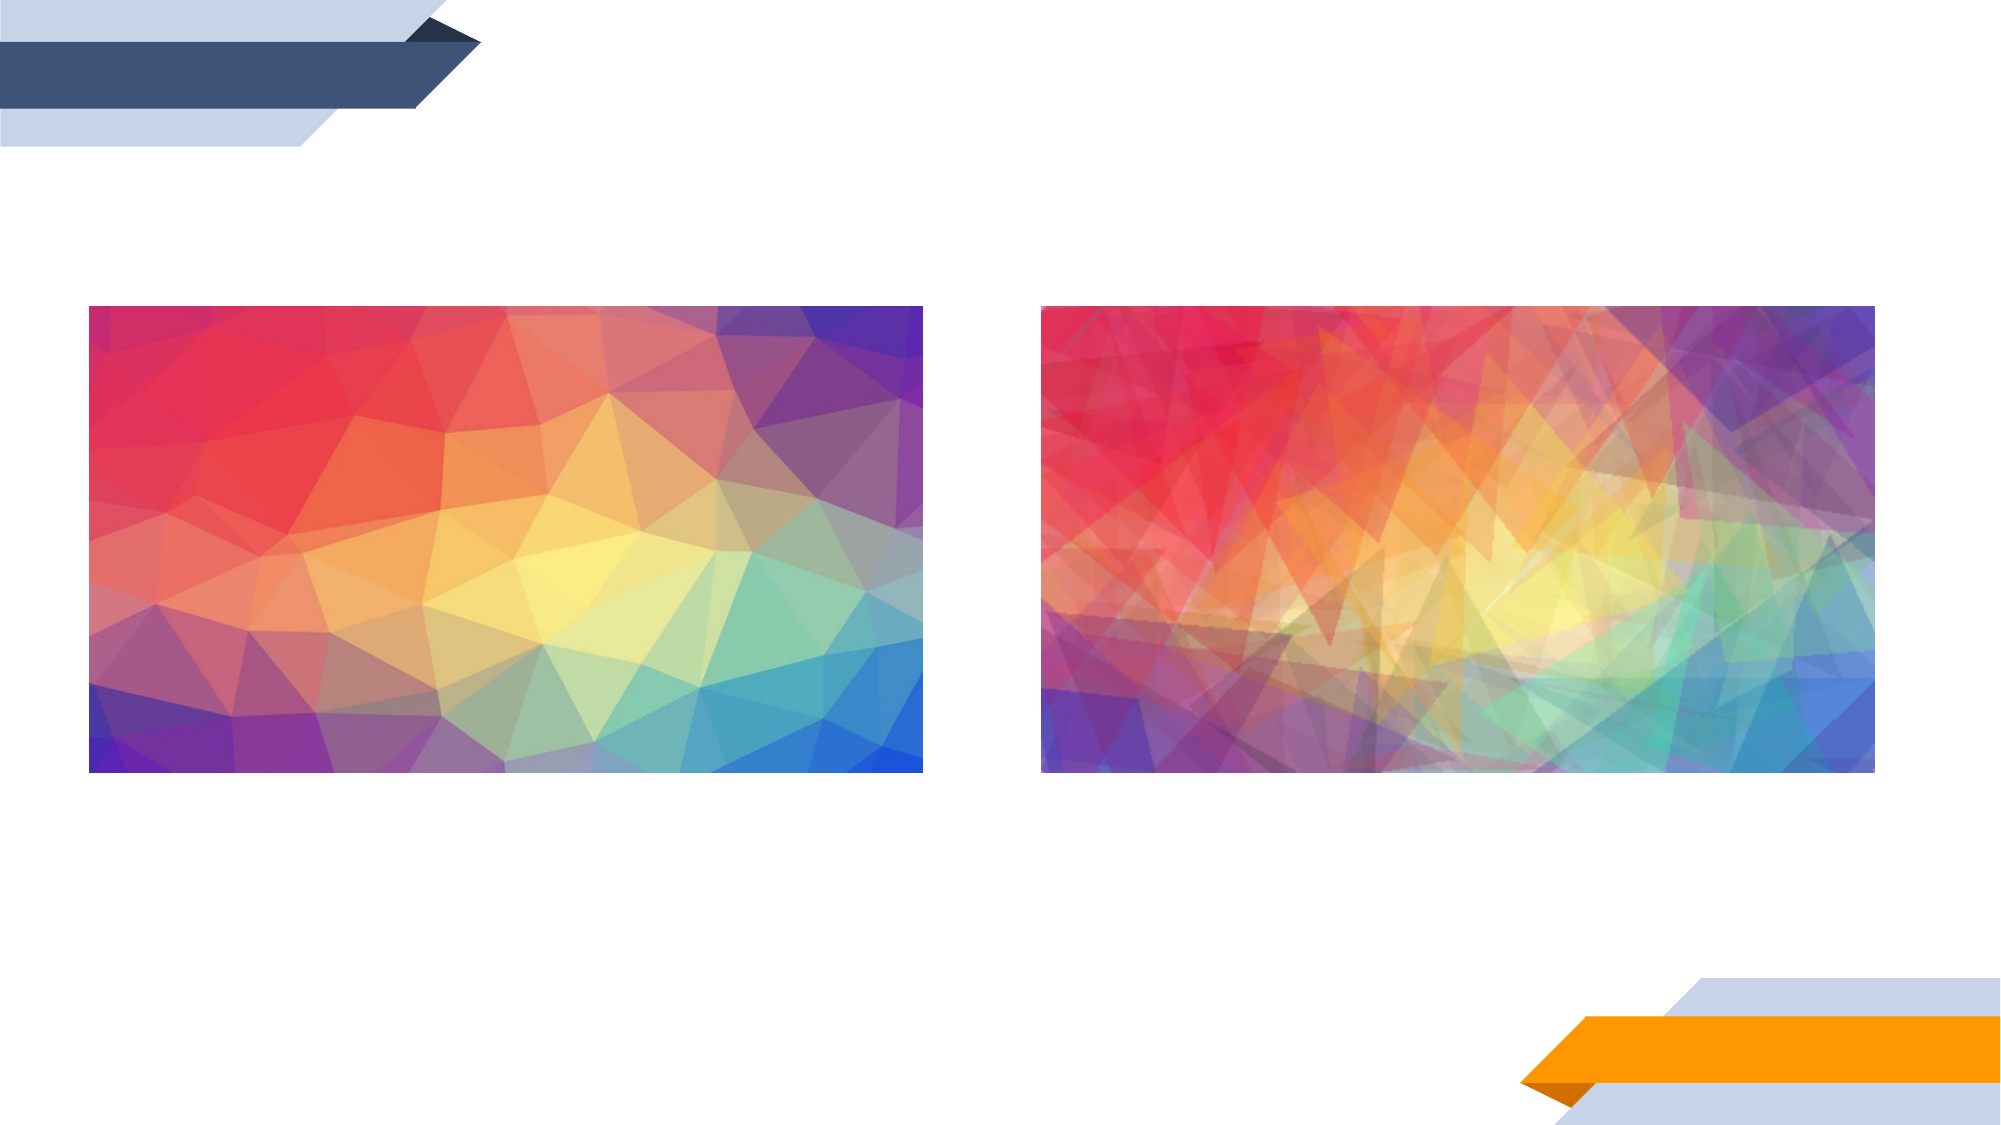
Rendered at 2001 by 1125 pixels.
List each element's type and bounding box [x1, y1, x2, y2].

picture [88, 305, 923, 773]
picture [1040, 305, 1875, 773]
